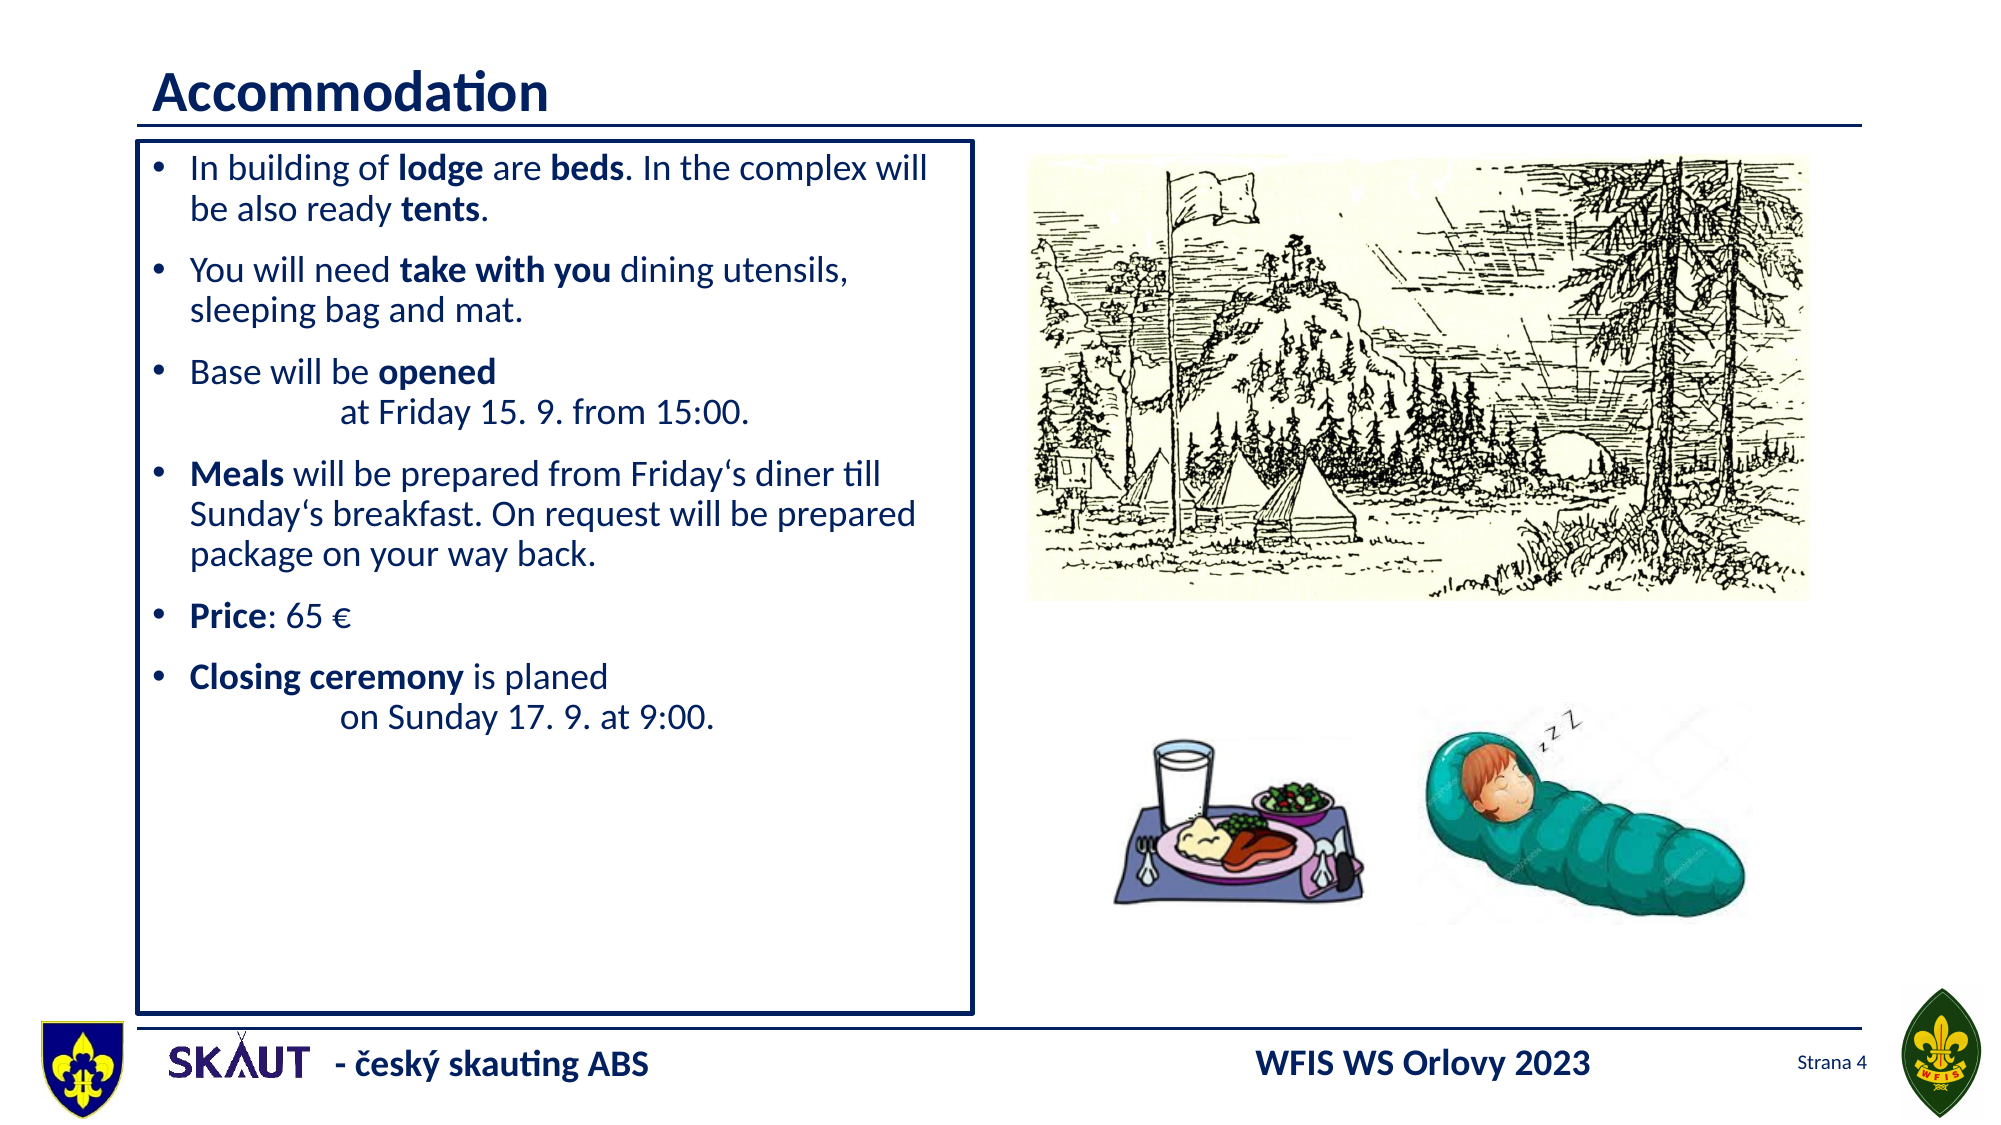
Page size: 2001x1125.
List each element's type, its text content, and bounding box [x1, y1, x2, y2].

picture [41, 1021, 124, 1119]
title Accommodation [137, 59, 1863, 125]
picture [1027, 154, 1810, 601]
picture [1112, 731, 1369, 925]
text_box WFIS WS Orlovy 2023 [1240, 1030, 1771, 1091]
picture [168, 1031, 310, 1078]
text_box - český skauting ABS [319, 1031, 695, 1091]
list In building of lodge are beds. In the complex will be also ready tents. You will need take with you dining utensils, sleeping bag and mat. Base will be opened at Friday 15. 9. from 15:00. Meals will be prepared from Friday‘s diner till Sunday‘s breakfast. On request will be prepared package on your way back. Price: 65 € Closing ceremony is planed on Sunday 17. 9. at 9:00. [137, 140, 973, 1014]
picture [1418, 702, 1753, 925]
text_box Strana 4 [1782, 1040, 1899, 1106]
picture [1899, 986, 1983, 1119]
